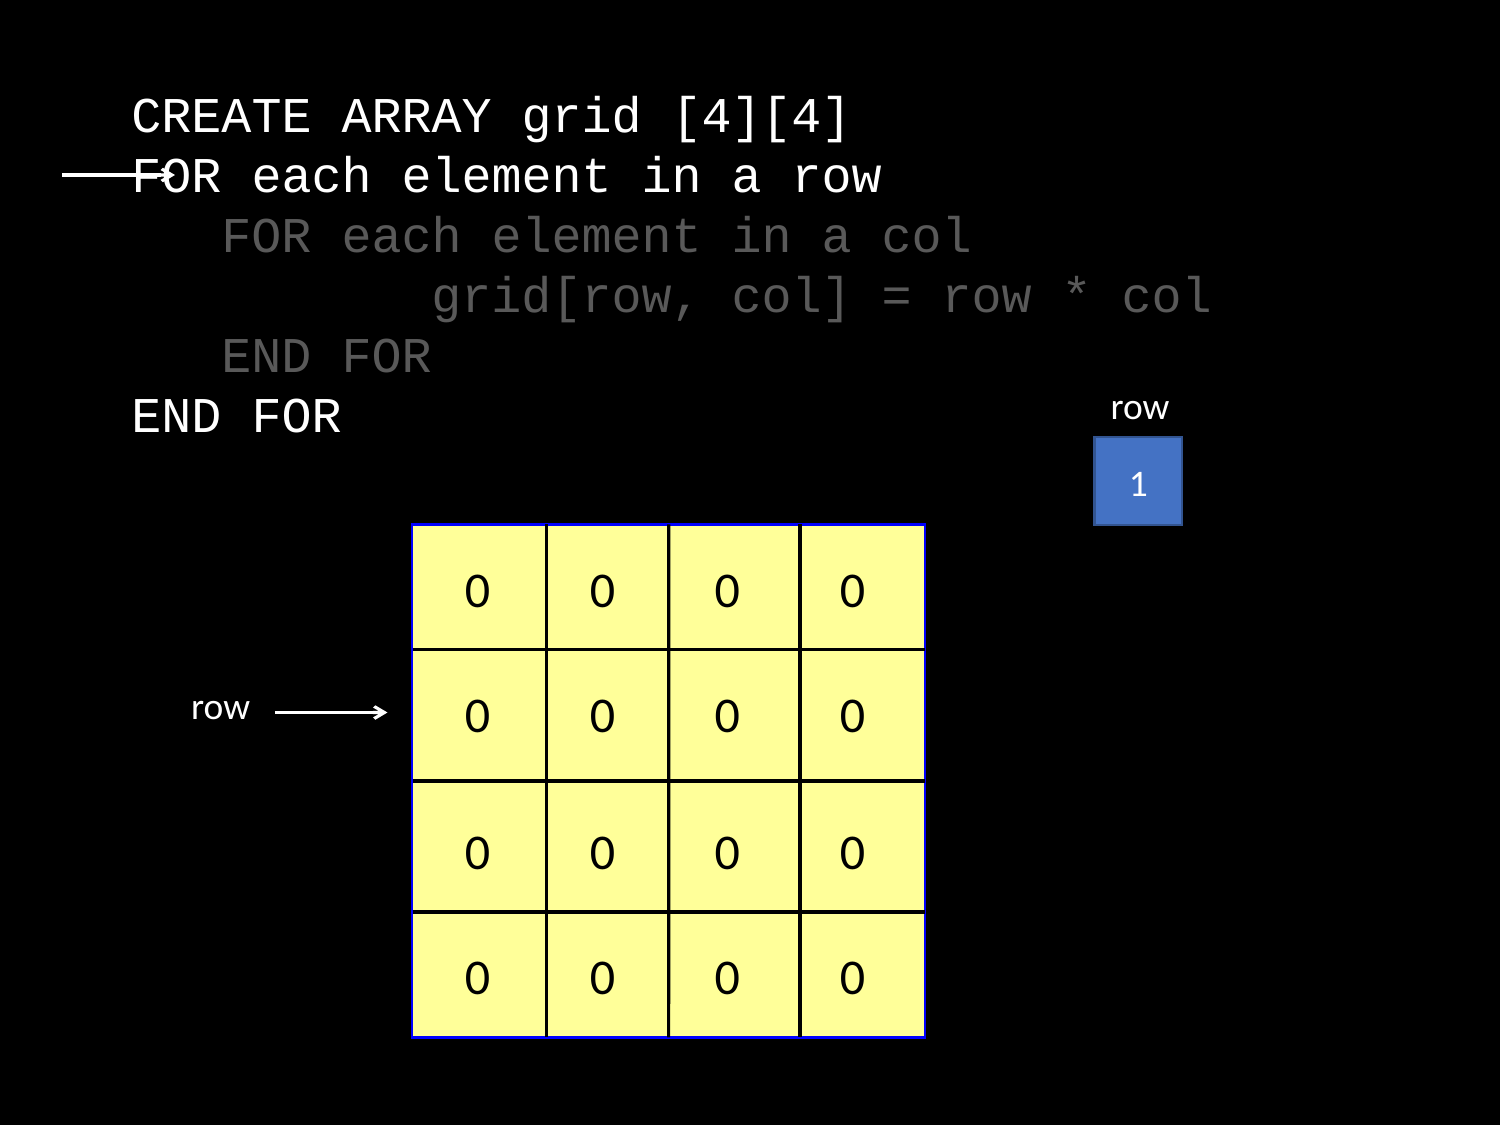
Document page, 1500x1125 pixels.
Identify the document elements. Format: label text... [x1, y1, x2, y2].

text_box 0 [574, 812, 663, 888]
text_box 0 [699, 674, 788, 750]
text_box 0 [699, 549, 788, 625]
text_box 0 [574, 674, 663, 750]
text_box 0 [449, 936, 538, 1012]
text_box row [176, 674, 265, 735]
text_box CREATE ARRAY grid [4][4] FOR each element in a row FOR each element in a col grid[row, col] = row * col END FOR END FOR [116, 74, 1227, 450]
text_box 0 [699, 937, 788, 1013]
text_box 0 [824, 812, 913, 888]
text_box 0 [574, 937, 663, 1013]
text_box [411, 523, 926, 1039]
text_box row [1095, 374, 1185, 435]
text_box 0 [449, 549, 538, 625]
text_box 0 [449, 811, 538, 887]
text_box 0 [824, 674, 913, 750]
text_box 0 [824, 937, 913, 1013]
text_box 0 [449, 674, 538, 750]
text_box 1 [1093, 436, 1183, 526]
text_box 0 [574, 549, 663, 625]
text_box 0 [824, 549, 913, 625]
text_box 0 [699, 812, 788, 888]
